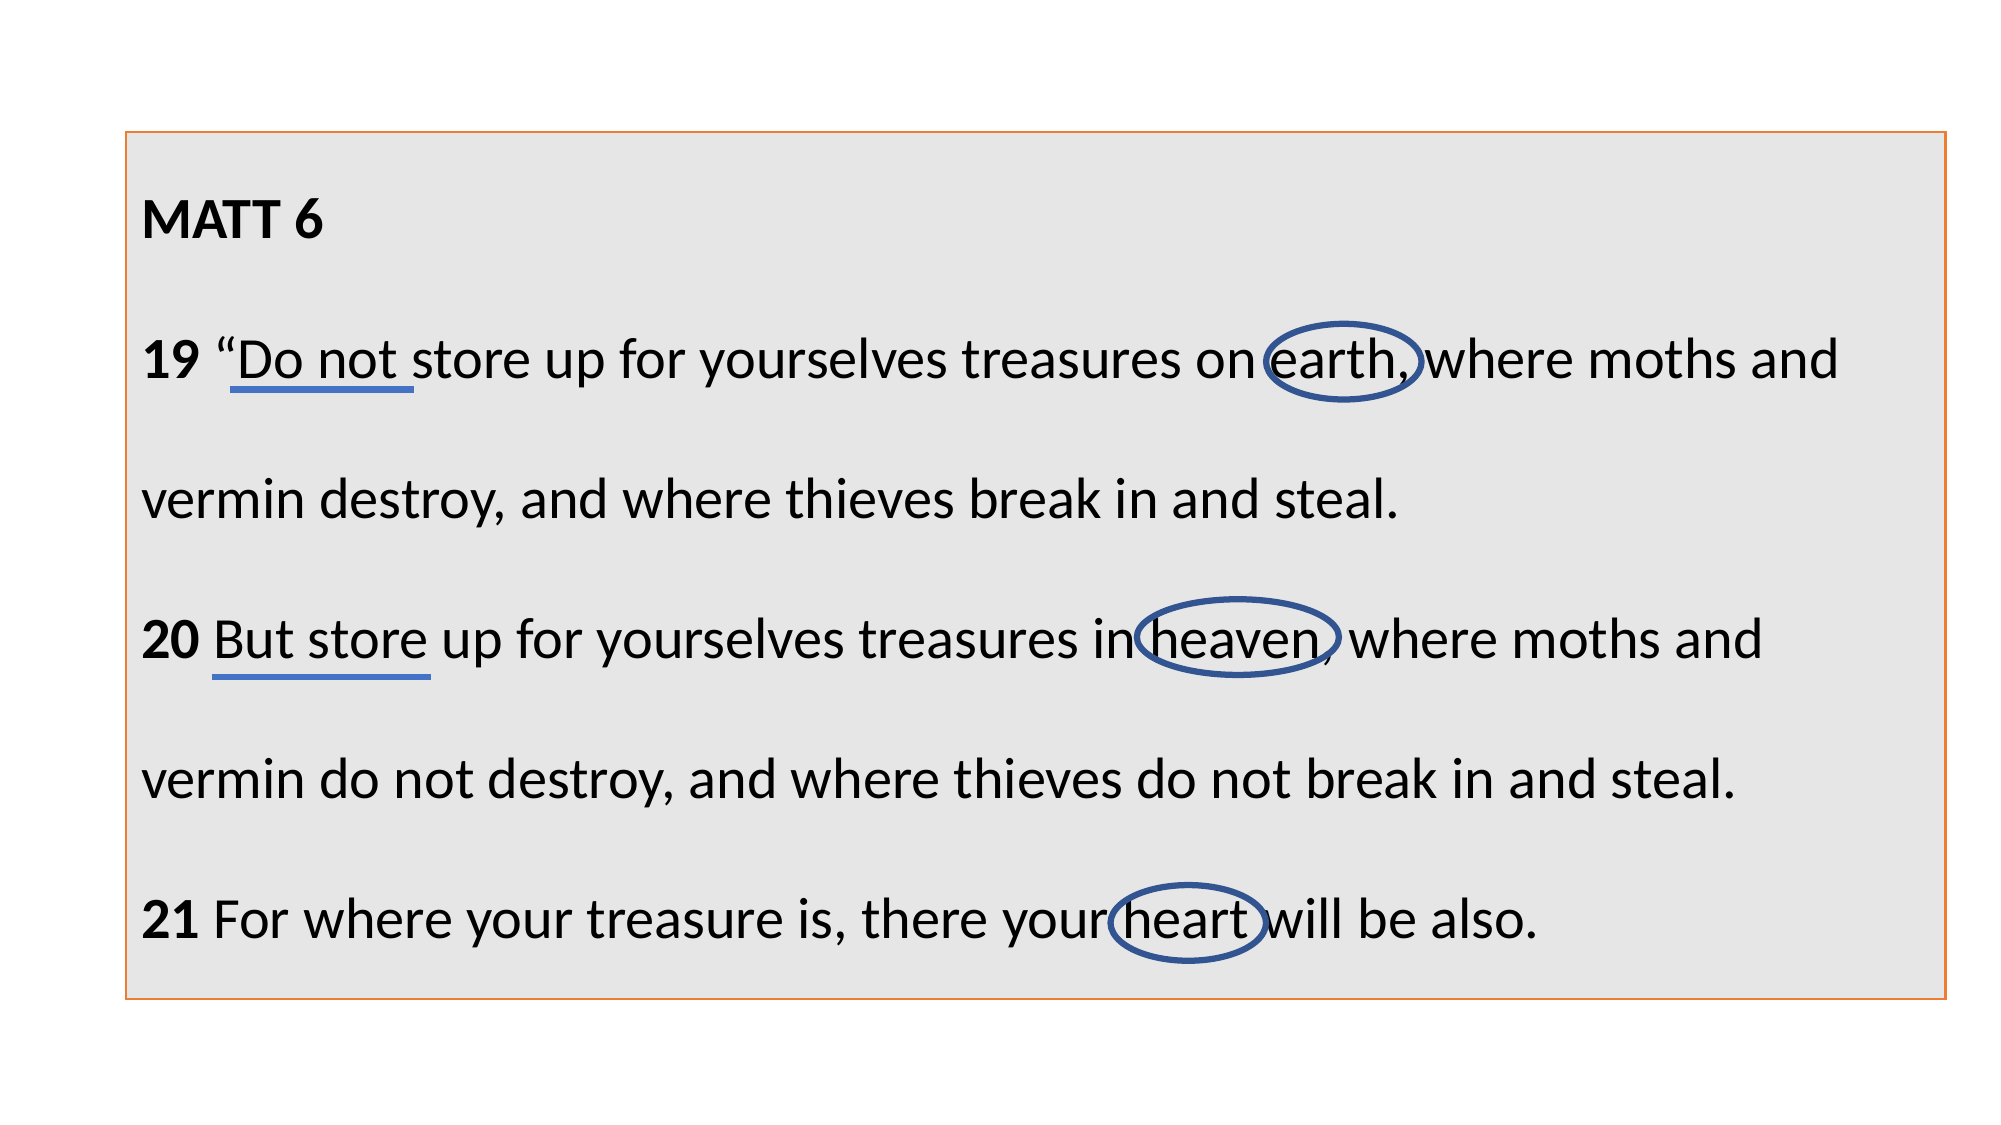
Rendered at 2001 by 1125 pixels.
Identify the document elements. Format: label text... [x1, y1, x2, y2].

text_box [1135, 598, 1341, 676]
text_box [1109, 884, 1268, 962]
text_box [1265, 322, 1423, 401]
text_box MATT 6 19 “Do not store up for yourselves treasures on earth, where moths and vermin destroy, and where thieves break in and steal. 20 But store up for yourselves treasures in heaven, where moths and vermin do not destroy, and where thieves do not break in and steal. 21 For where your treasure is, there your heart will be also. [125, 131, 1947, 1000]
